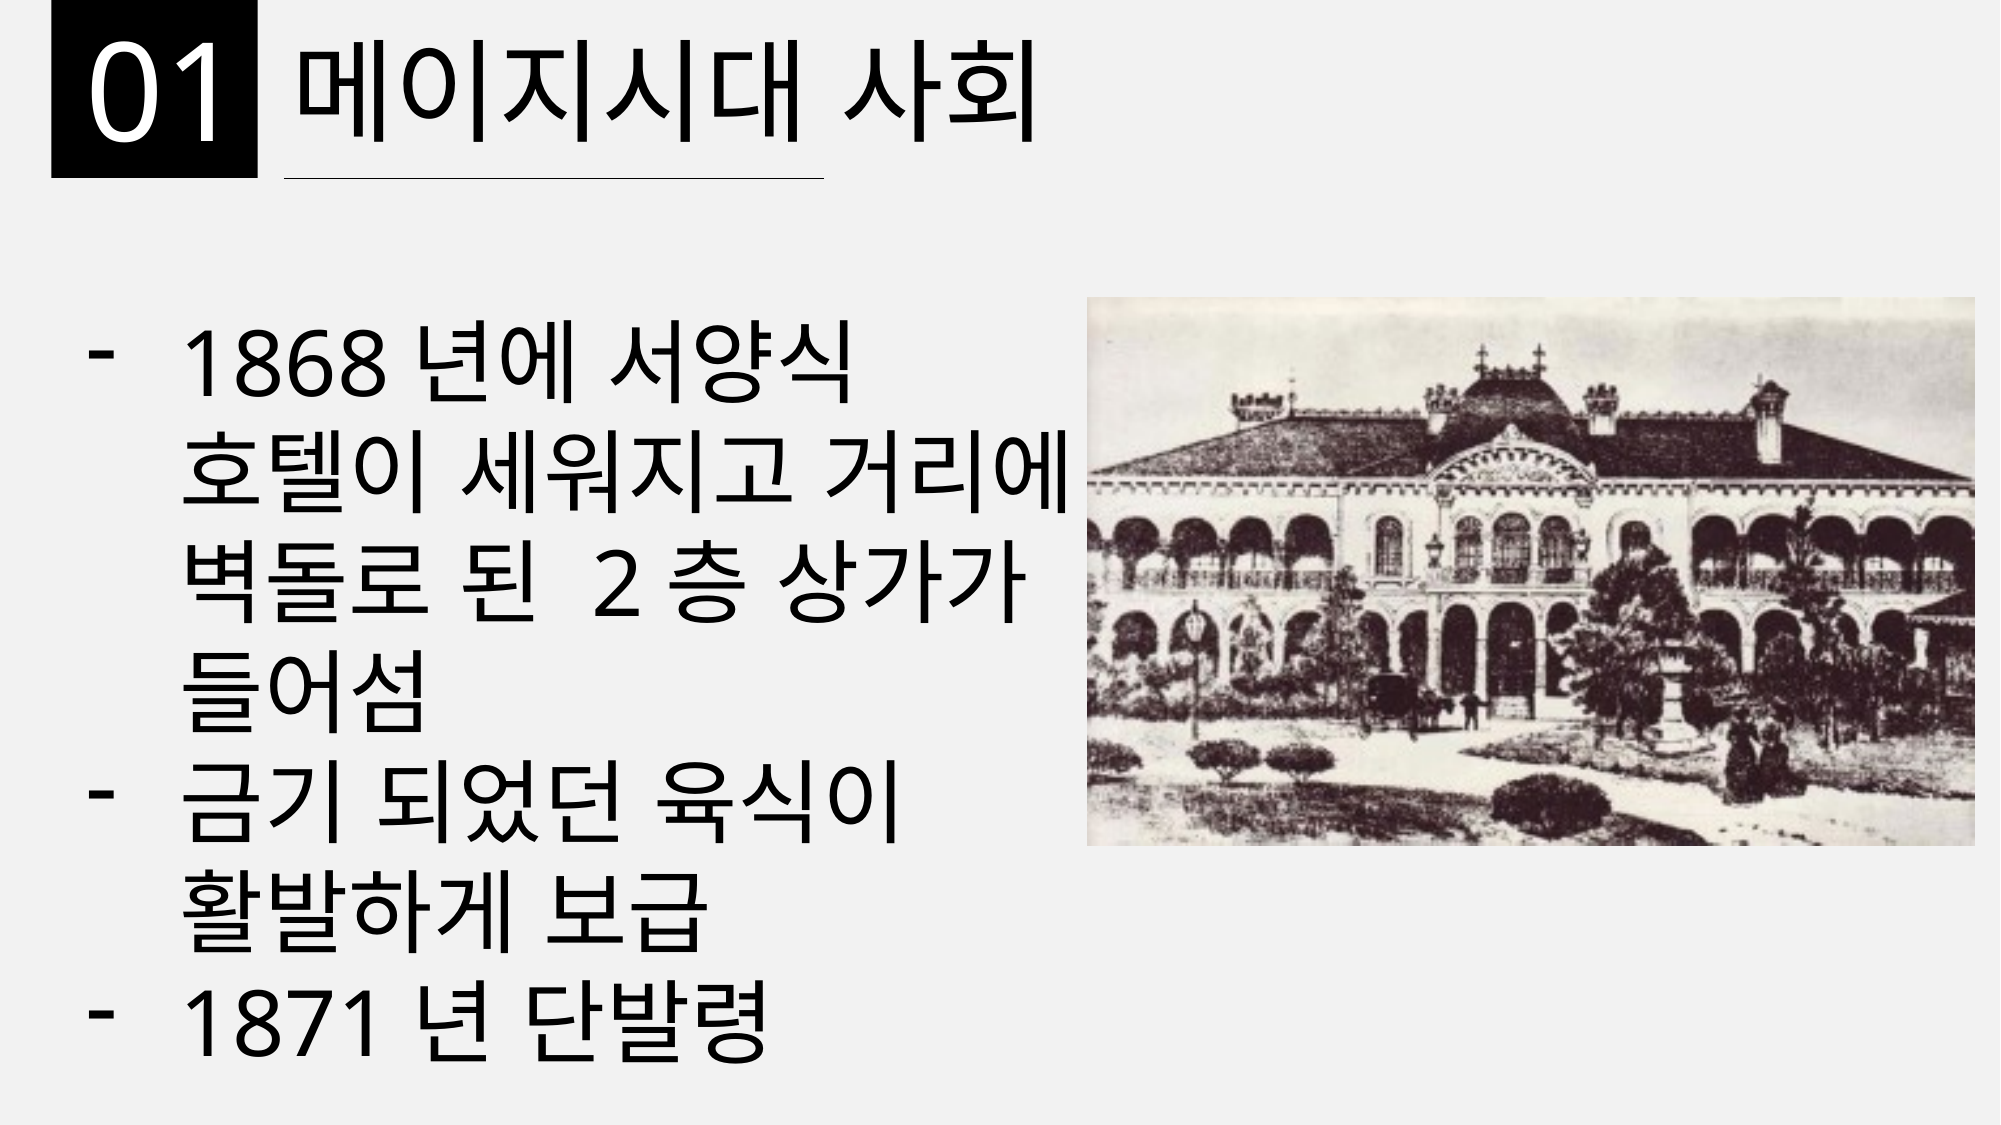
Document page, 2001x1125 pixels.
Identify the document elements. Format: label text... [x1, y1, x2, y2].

text_box 메이지시대 사회 [276, 13, 1111, 163]
text_box 01 [71, 0, 259, 176]
text_box [50, 0, 259, 179]
text_box 1868년에 서양식 호텔이 세워지고 거리에 벽돌로 된 2층 상가가 들어섬 금기 되었던 육식이 활발하게 보급 1871년 단발령 [71, 297, 1111, 1082]
picture [1086, 297, 1975, 846]
